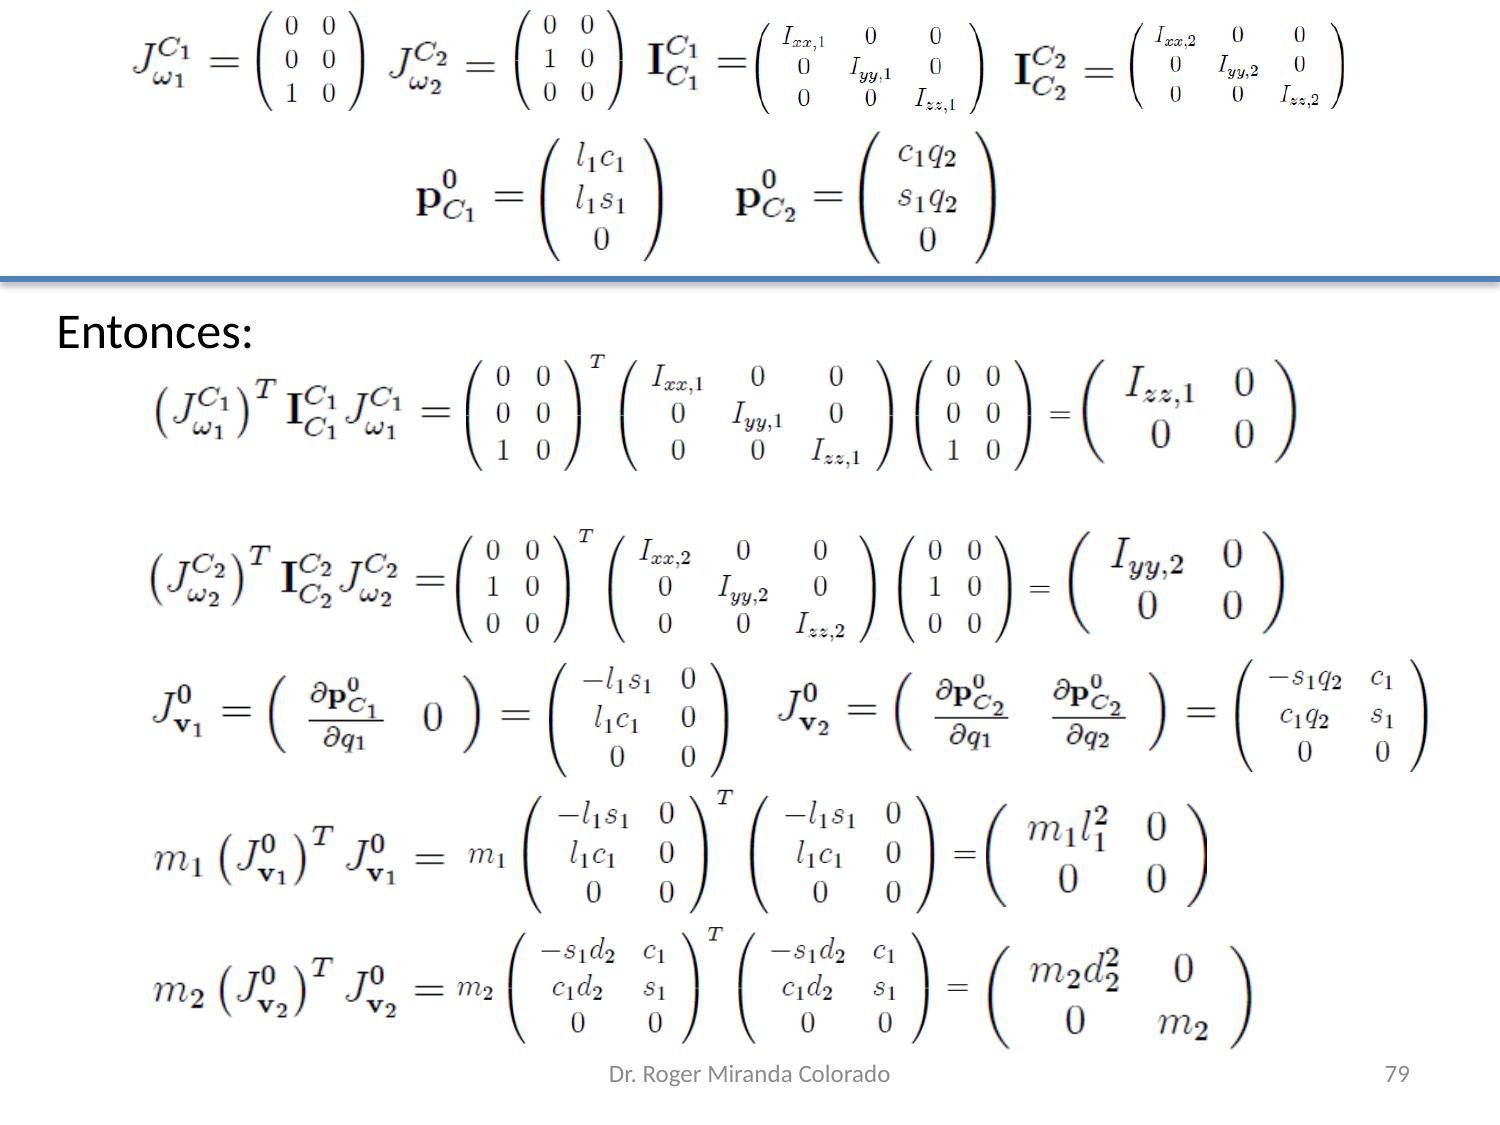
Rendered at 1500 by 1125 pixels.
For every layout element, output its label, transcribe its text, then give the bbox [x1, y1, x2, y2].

list Entonces: [41, 290, 433, 367]
picture [147, 820, 445, 888]
picture [253, 7, 369, 112]
picture [147, 538, 447, 613]
picture [147, 949, 445, 1024]
footer Dr. Roger Miranda Colorado [512, 1042, 988, 1103]
picture [855, 125, 999, 265]
picture [383, 31, 500, 100]
picture [265, 668, 534, 759]
picture [407, 160, 527, 227]
picture [454, 926, 971, 1047]
picture [1127, 19, 1345, 109]
picture [513, 7, 625, 111]
picture [1233, 656, 1432, 772]
picture [891, 668, 1217, 754]
picture [643, 19, 987, 114]
picture [1080, 349, 1299, 468]
picture [1068, 526, 1287, 639]
picture [773, 680, 881, 741]
picture [147, 373, 451, 449]
picture [466, 349, 1074, 472]
picture [123, 31, 242, 92]
picture [726, 160, 844, 230]
picture [1009, 43, 1115, 105]
picture [548, 656, 732, 783]
picture [147, 680, 255, 742]
picture [466, 784, 984, 918]
picture [537, 136, 666, 265]
picture [454, 526, 1052, 646]
slide_number 79 [1074, 1042, 1425, 1103]
picture [985, 940, 1259, 1054]
picture [985, 798, 1207, 907]
